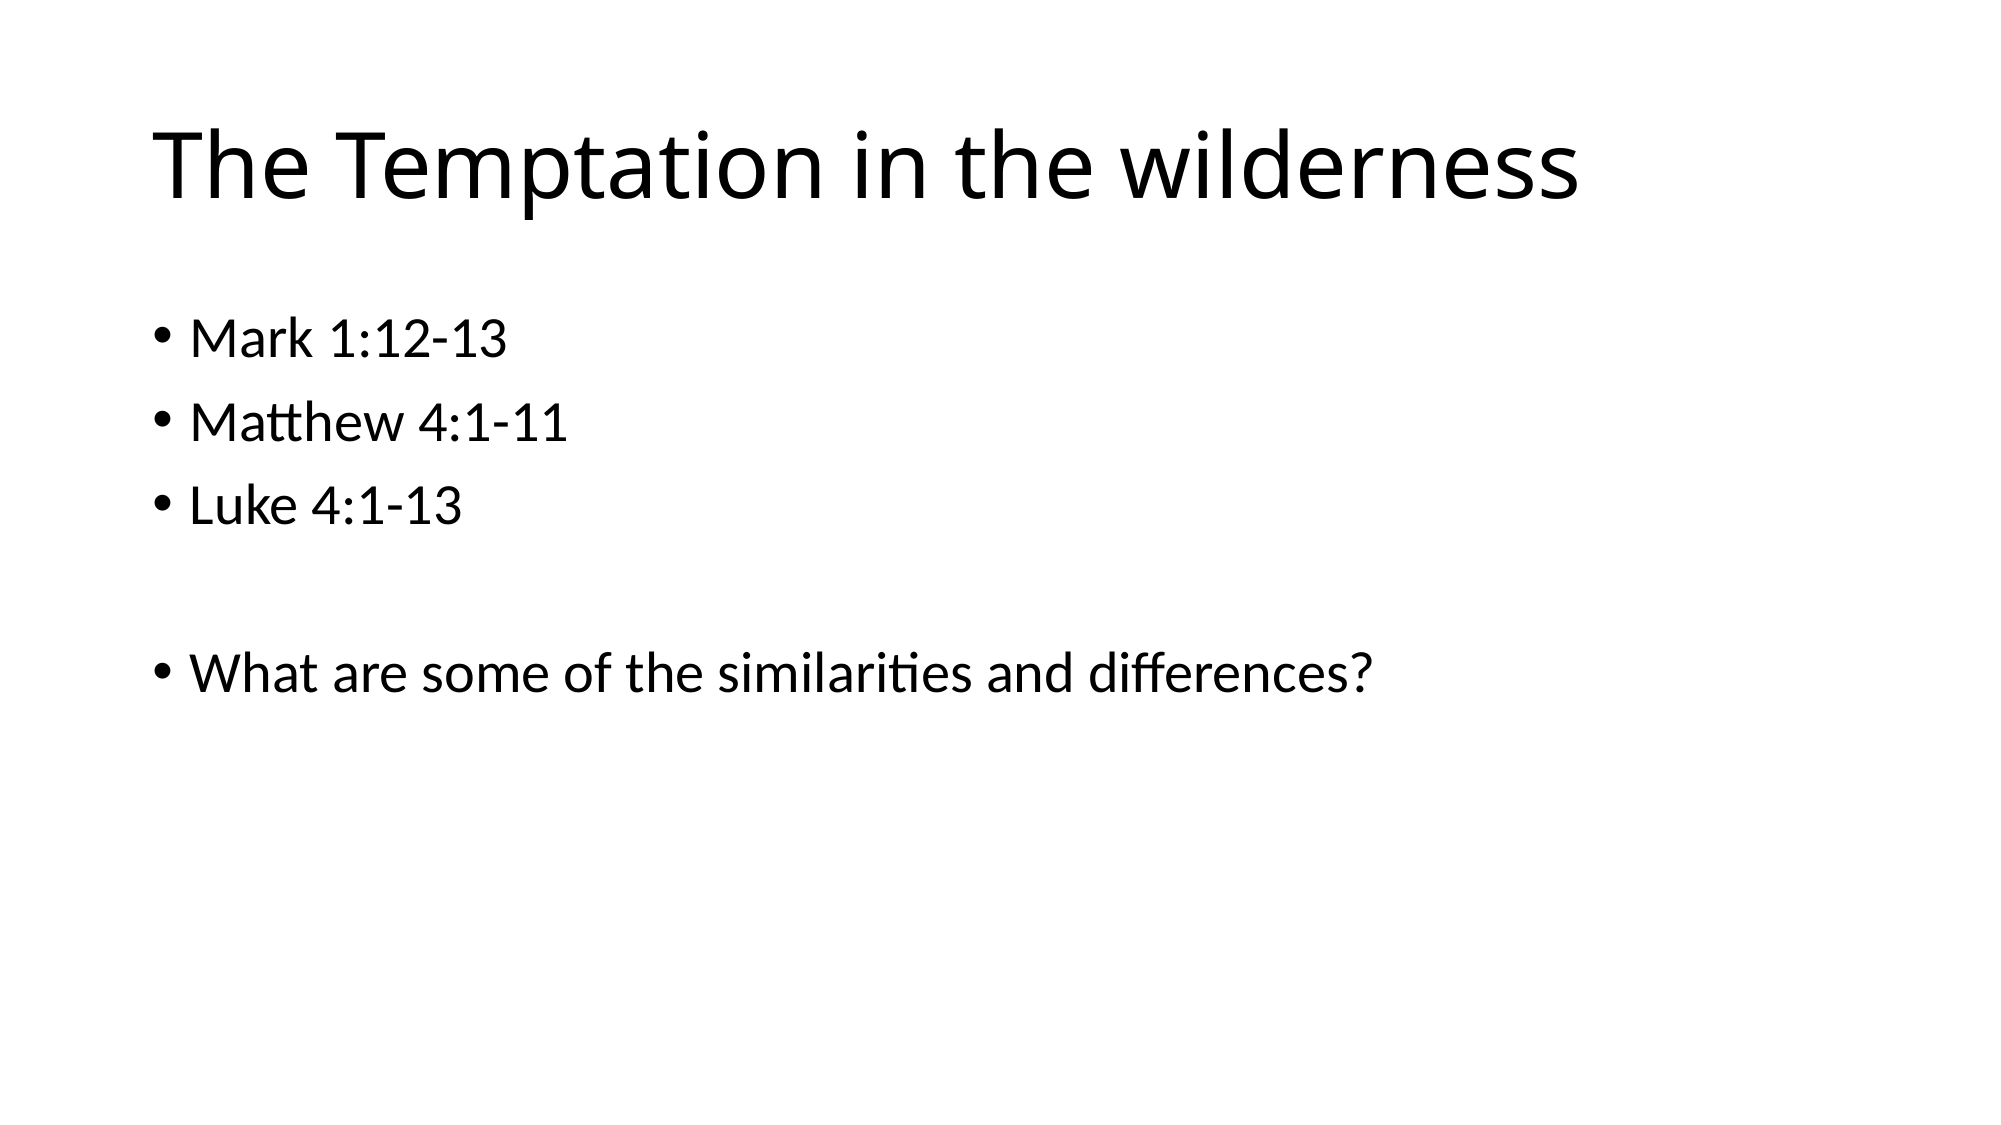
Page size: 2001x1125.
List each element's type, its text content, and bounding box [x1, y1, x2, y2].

title The Temptation in the wilderness [137, 59, 1863, 278]
list Mark 1:12-13 Matthew 4:1-11 Luke 4:1-13 What are some of the similarities and differences? [137, 299, 1863, 1014]
